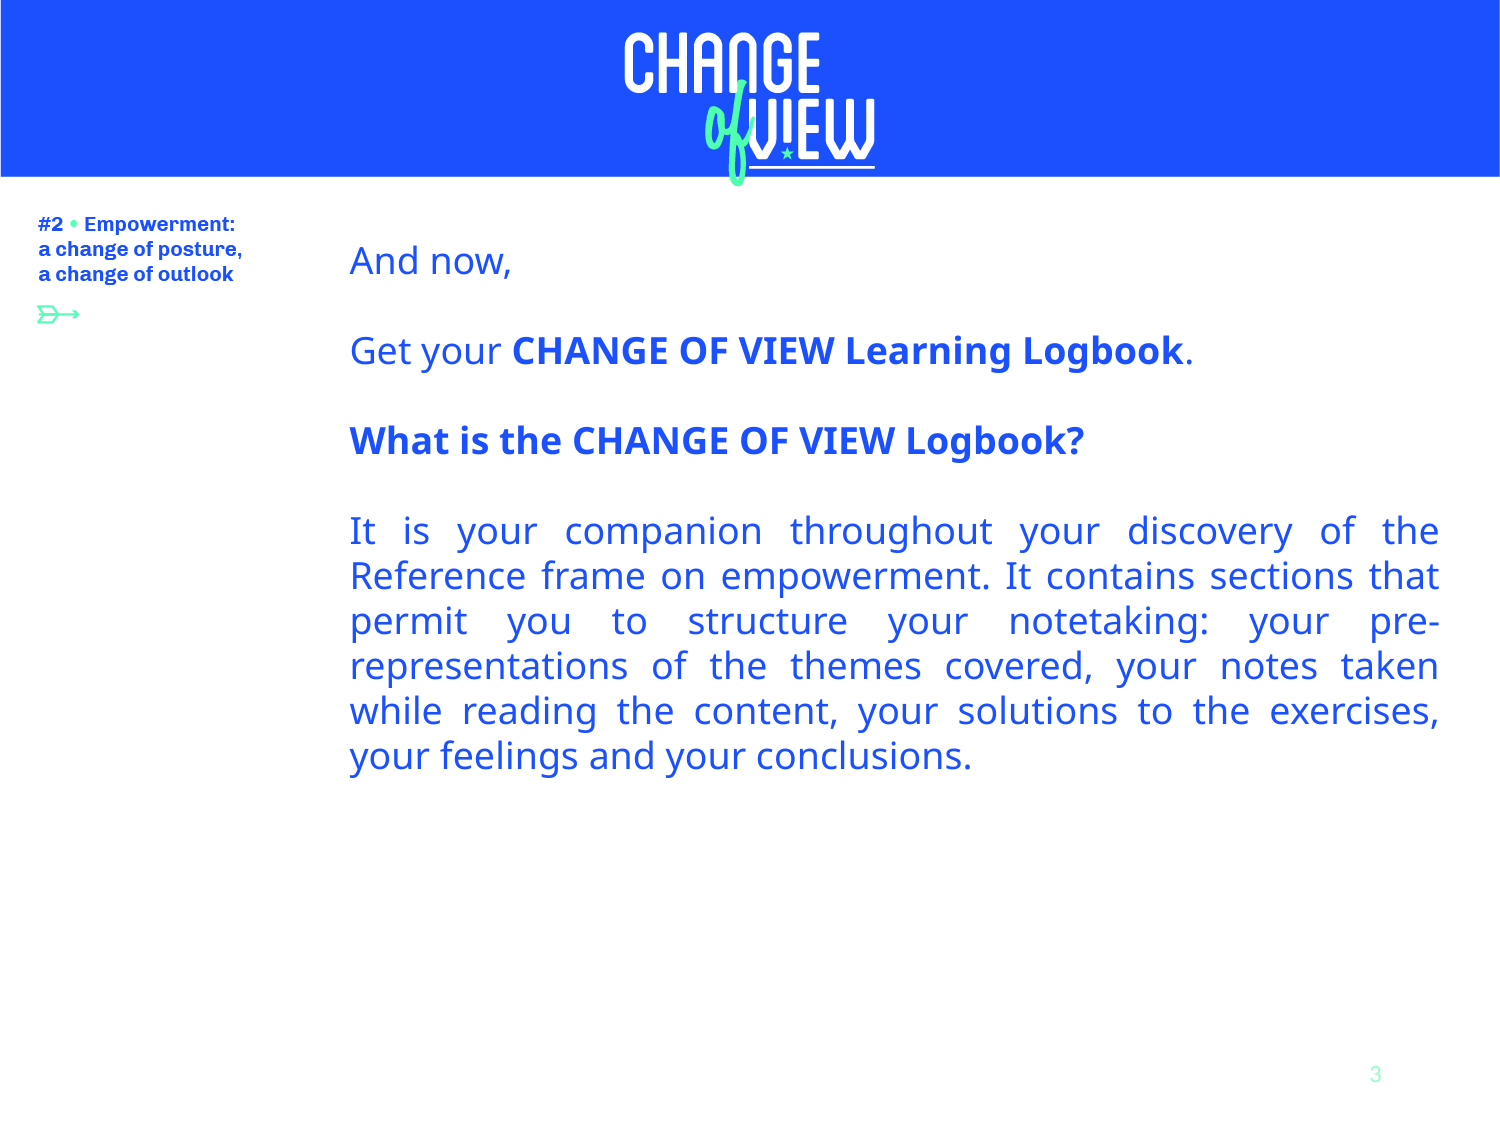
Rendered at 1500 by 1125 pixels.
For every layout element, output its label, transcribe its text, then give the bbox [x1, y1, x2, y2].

text_box And now, Get your CHANGE OF VIEW Learning Logbook. What is the CHANGE OF VIEW Logbook? It is your companion throughout your discovery of the Reference frame on empowerment. It contains sections that permit you to structure your notetaking: your pre-representations of the themes covered, your notes taken while reading the content, your solutions to the exercises, your feelings and your conclusions. [334, 229, 1456, 875]
picture [0, 0, 1500, 1125]
slide_number 3 [1059, 1042, 1397, 1103]
